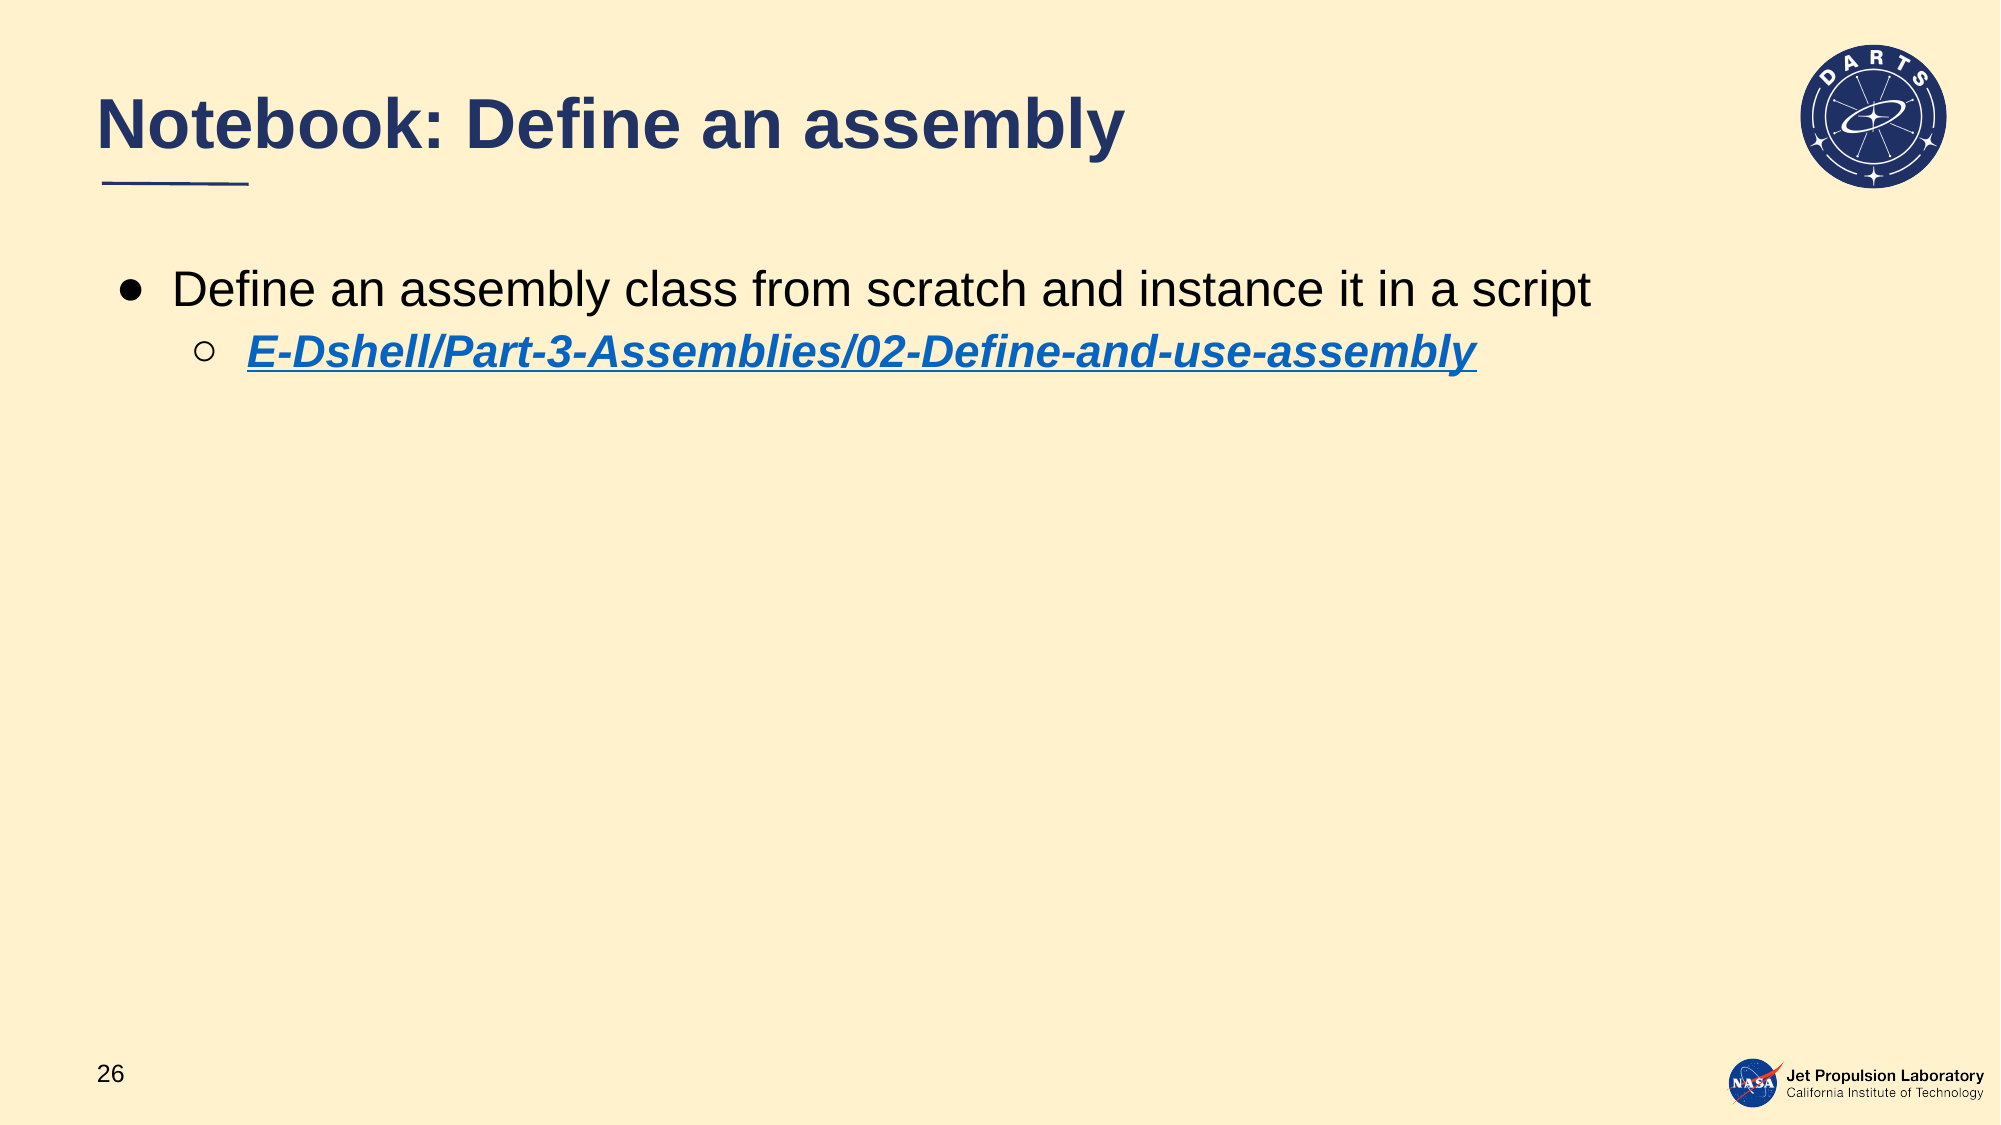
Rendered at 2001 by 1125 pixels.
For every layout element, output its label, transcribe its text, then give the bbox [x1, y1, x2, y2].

picture [1796, 41, 1951, 192]
slide_number 26 [81, 1042, 532, 1103]
title Notebook: Define an assembly [81, 68, 1750, 184]
list Define an assembly class from scratch and instance it in a script E-Dshell/Part-3-Assemblies/02-Define-and-use-assembly [81, 255, 1919, 971]
picture [1710, 1042, 2000, 1124]
